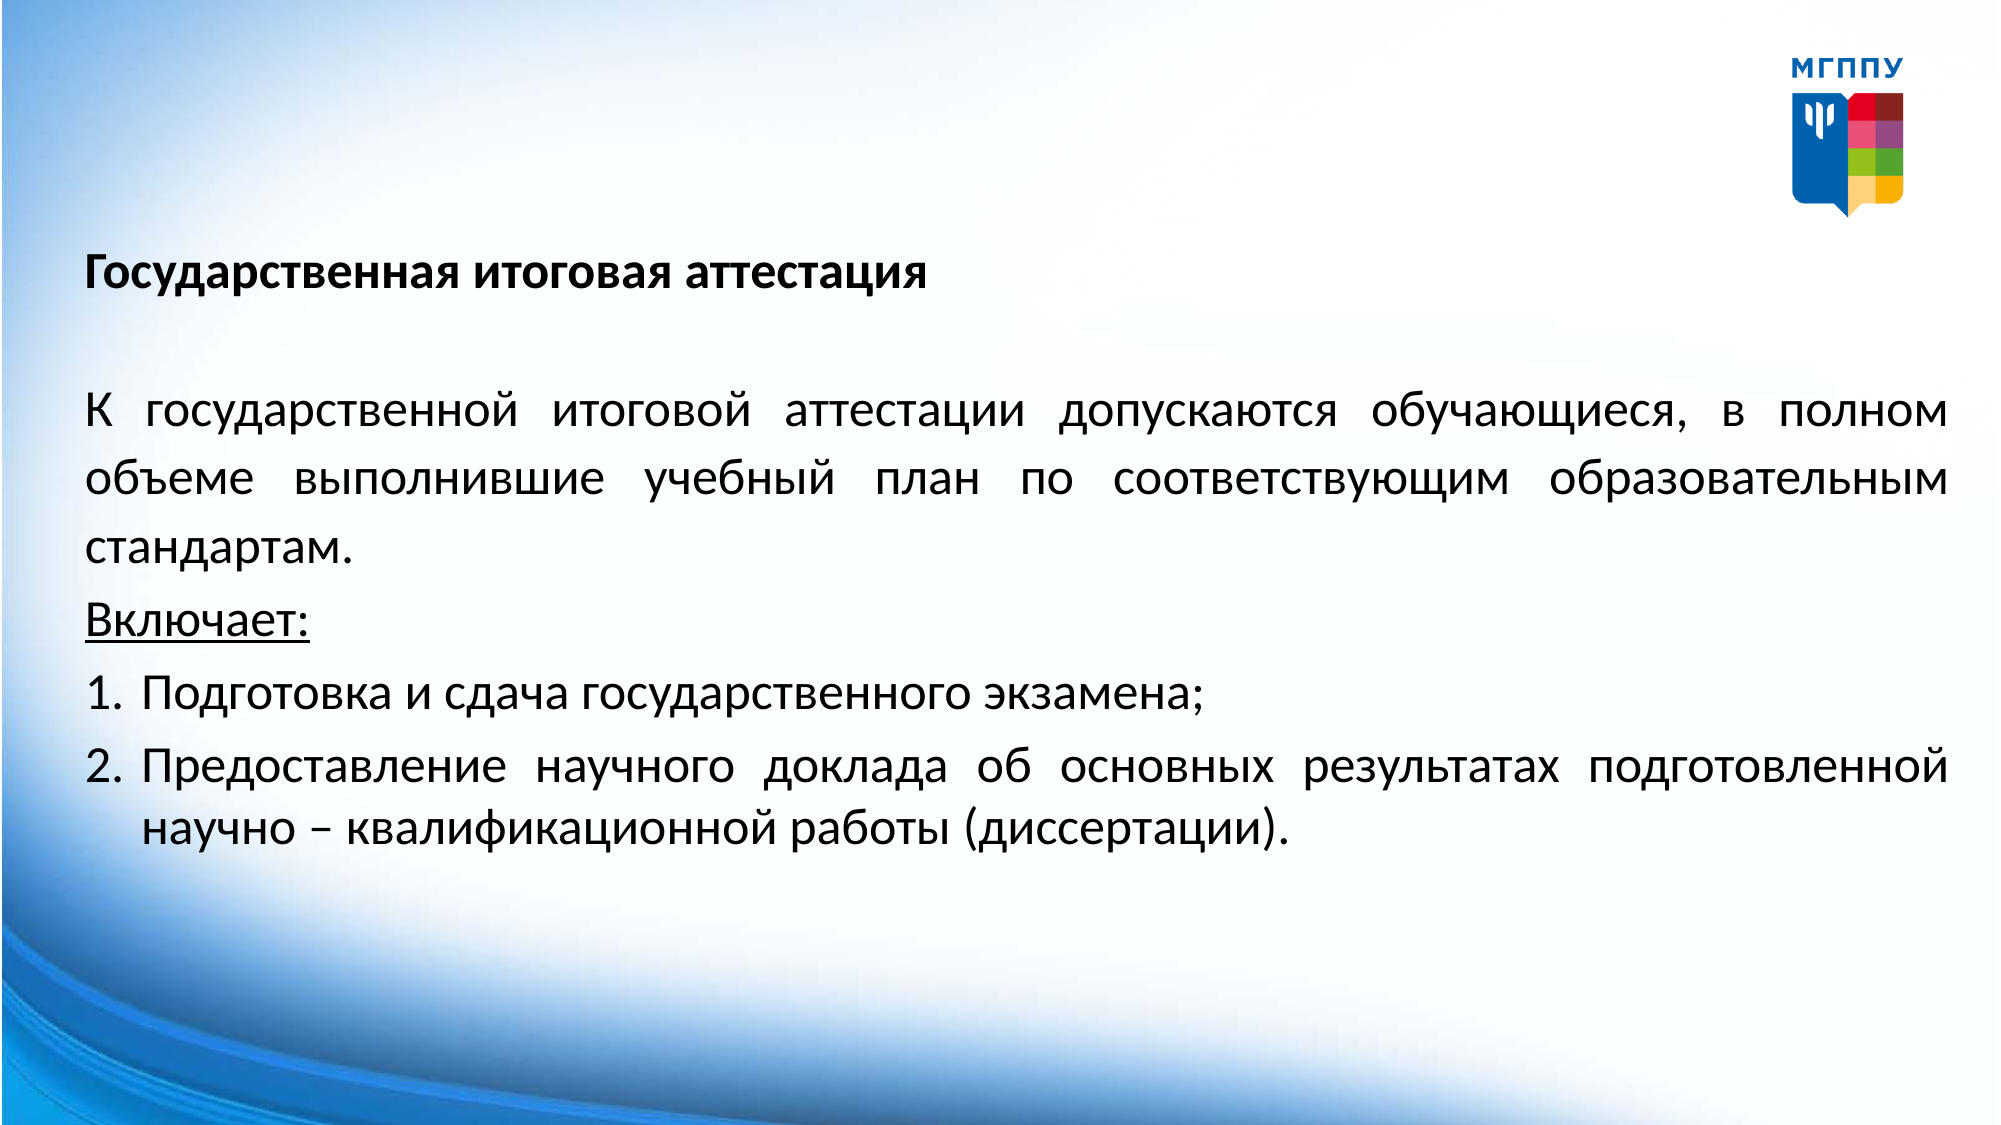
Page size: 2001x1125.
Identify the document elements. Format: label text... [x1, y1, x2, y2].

picture [0, 0, 2001, 1125]
text_box Государственная итоговая аттестация К государственной итоговой аттестации допускаются обучающиеся, в полном объеме выполнившие учебный план по соответствующим образовательным стандартам. Включает: Подготовка и сдача государственного экзамена; Предоставление научного доклада об основных результатах подготовленной научно – квалификационной работы (диссертации). [70, 223, 1966, 901]
